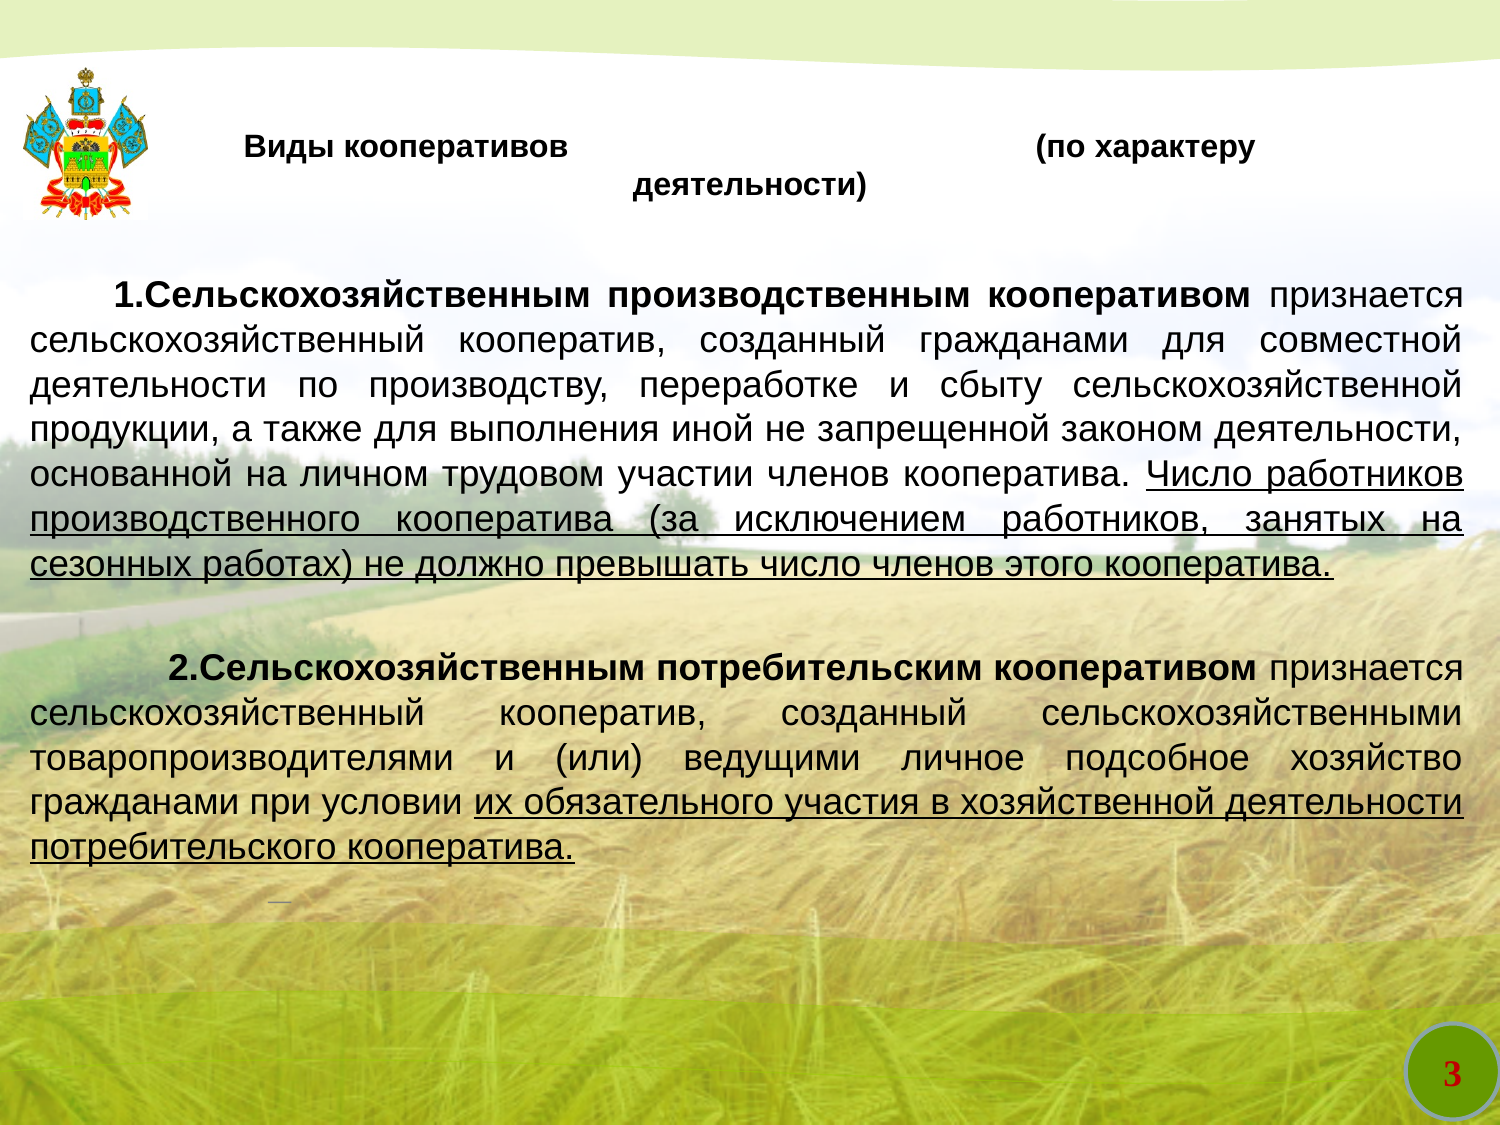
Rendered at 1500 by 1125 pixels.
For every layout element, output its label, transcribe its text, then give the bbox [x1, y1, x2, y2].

picture [23, 66, 148, 221]
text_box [0, 188, 1500, 1125]
text_box [0, 0, 1500, 71]
title Виды кооперативов (по характеру деятельности) [152, 89, 1369, 187]
